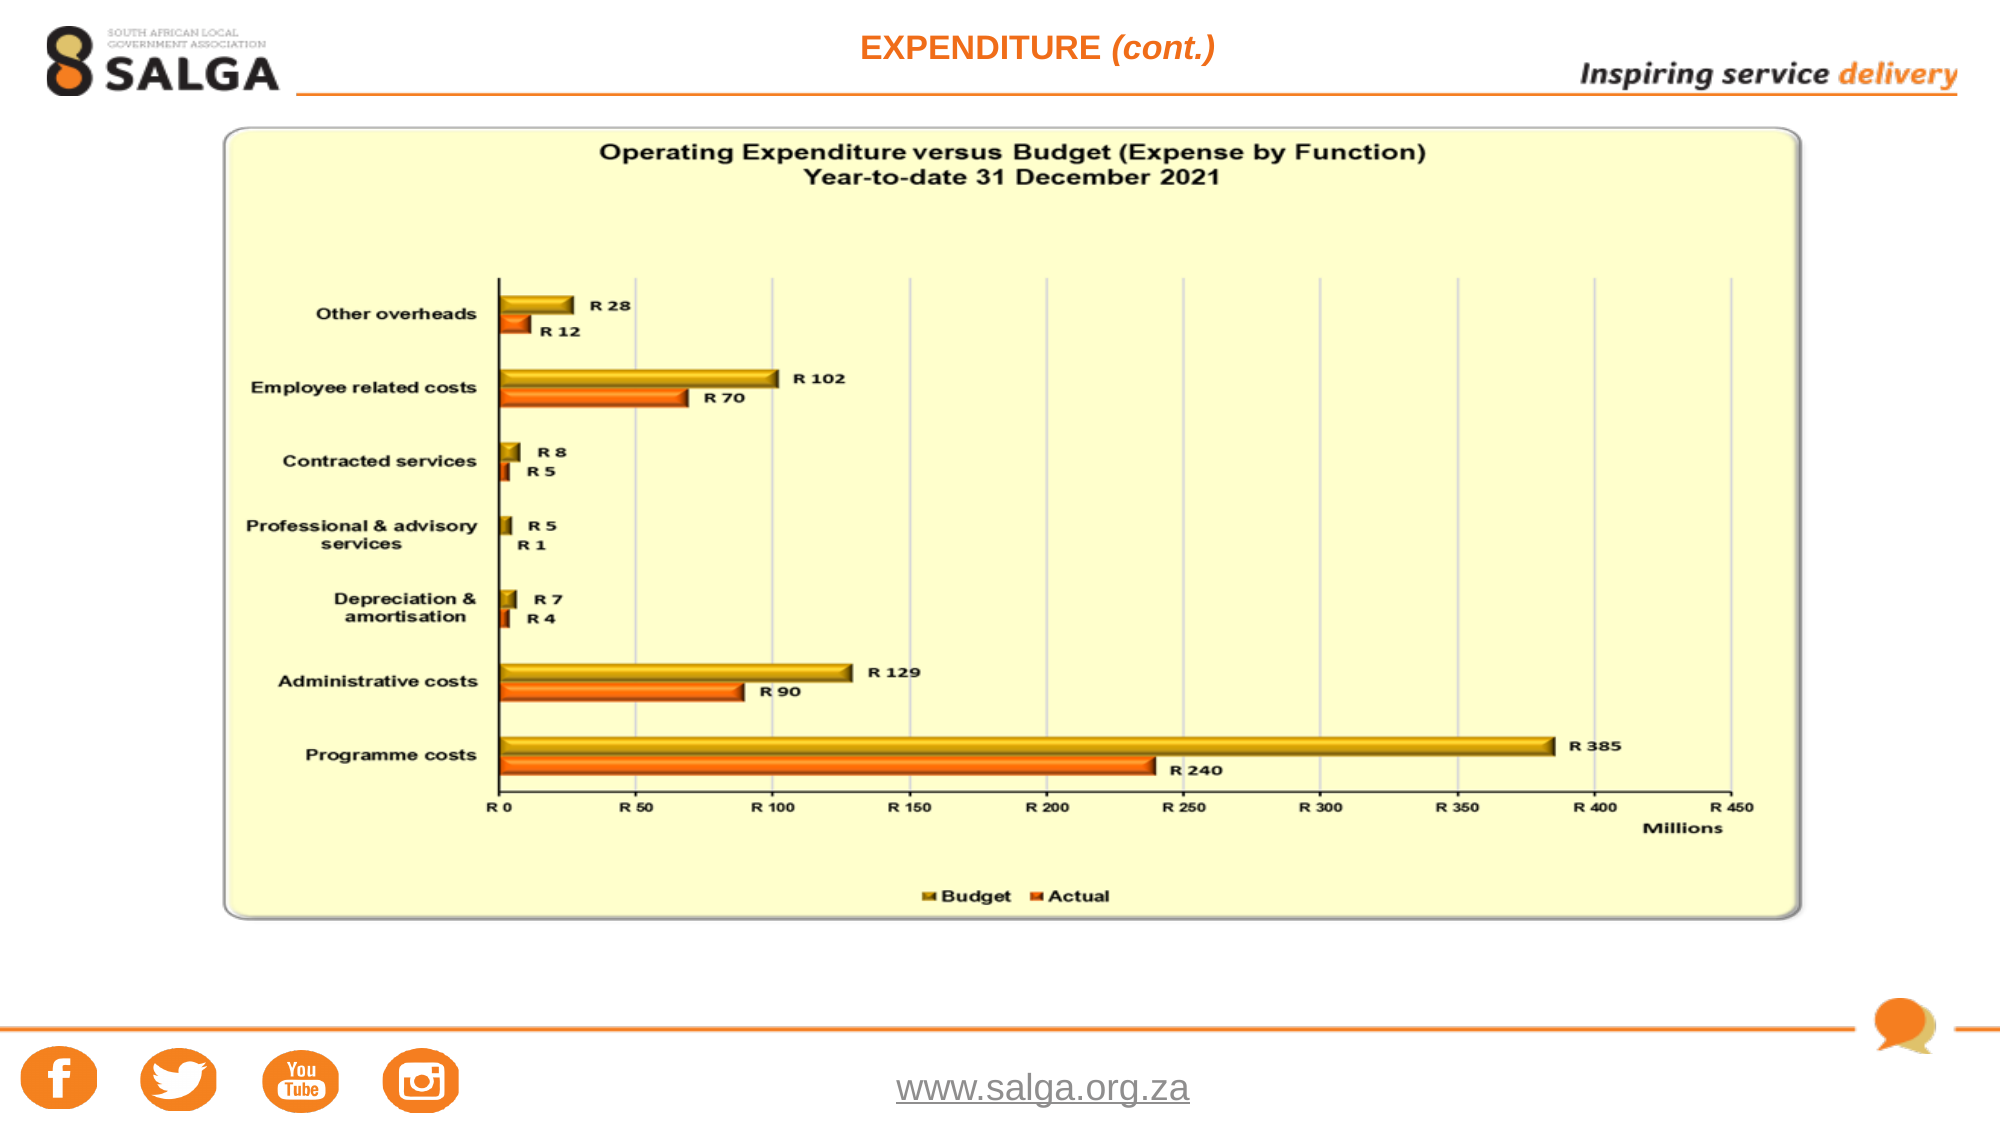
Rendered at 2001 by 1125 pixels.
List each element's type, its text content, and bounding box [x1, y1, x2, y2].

title EXPENDITURE (cont.) [137, 17, 1938, 74]
picture [220, 125, 1816, 929]
